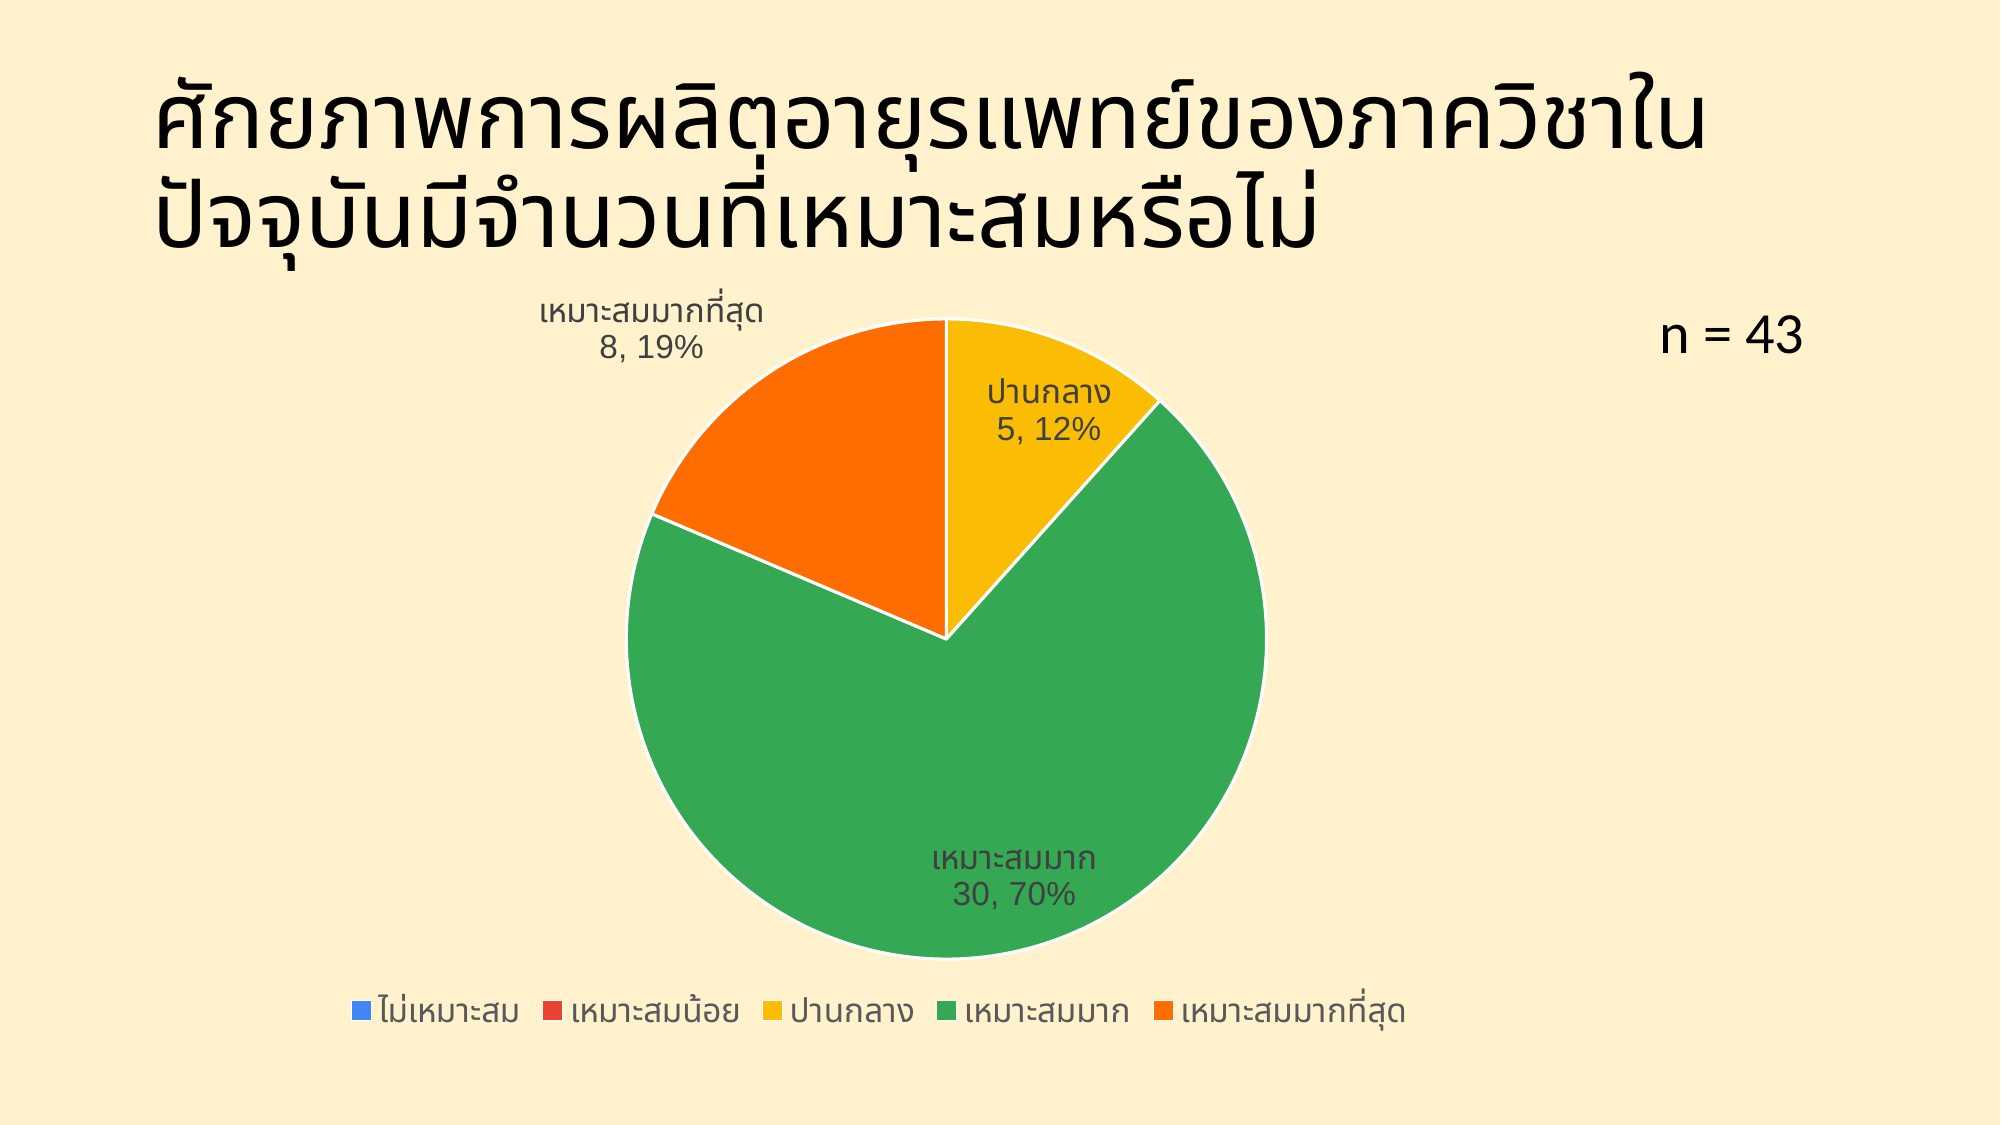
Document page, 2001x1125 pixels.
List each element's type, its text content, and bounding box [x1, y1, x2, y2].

chart [164, 233, 1594, 1036]
title ศักยภาพการผลิตอายุรแพทย์ของภาควิชาในปัจจุบันมีจำนวนที่เหมาะสมหรือไม่ [137, 59, 1863, 278]
text_box n = 43 [1594, 287, 1932, 373]
